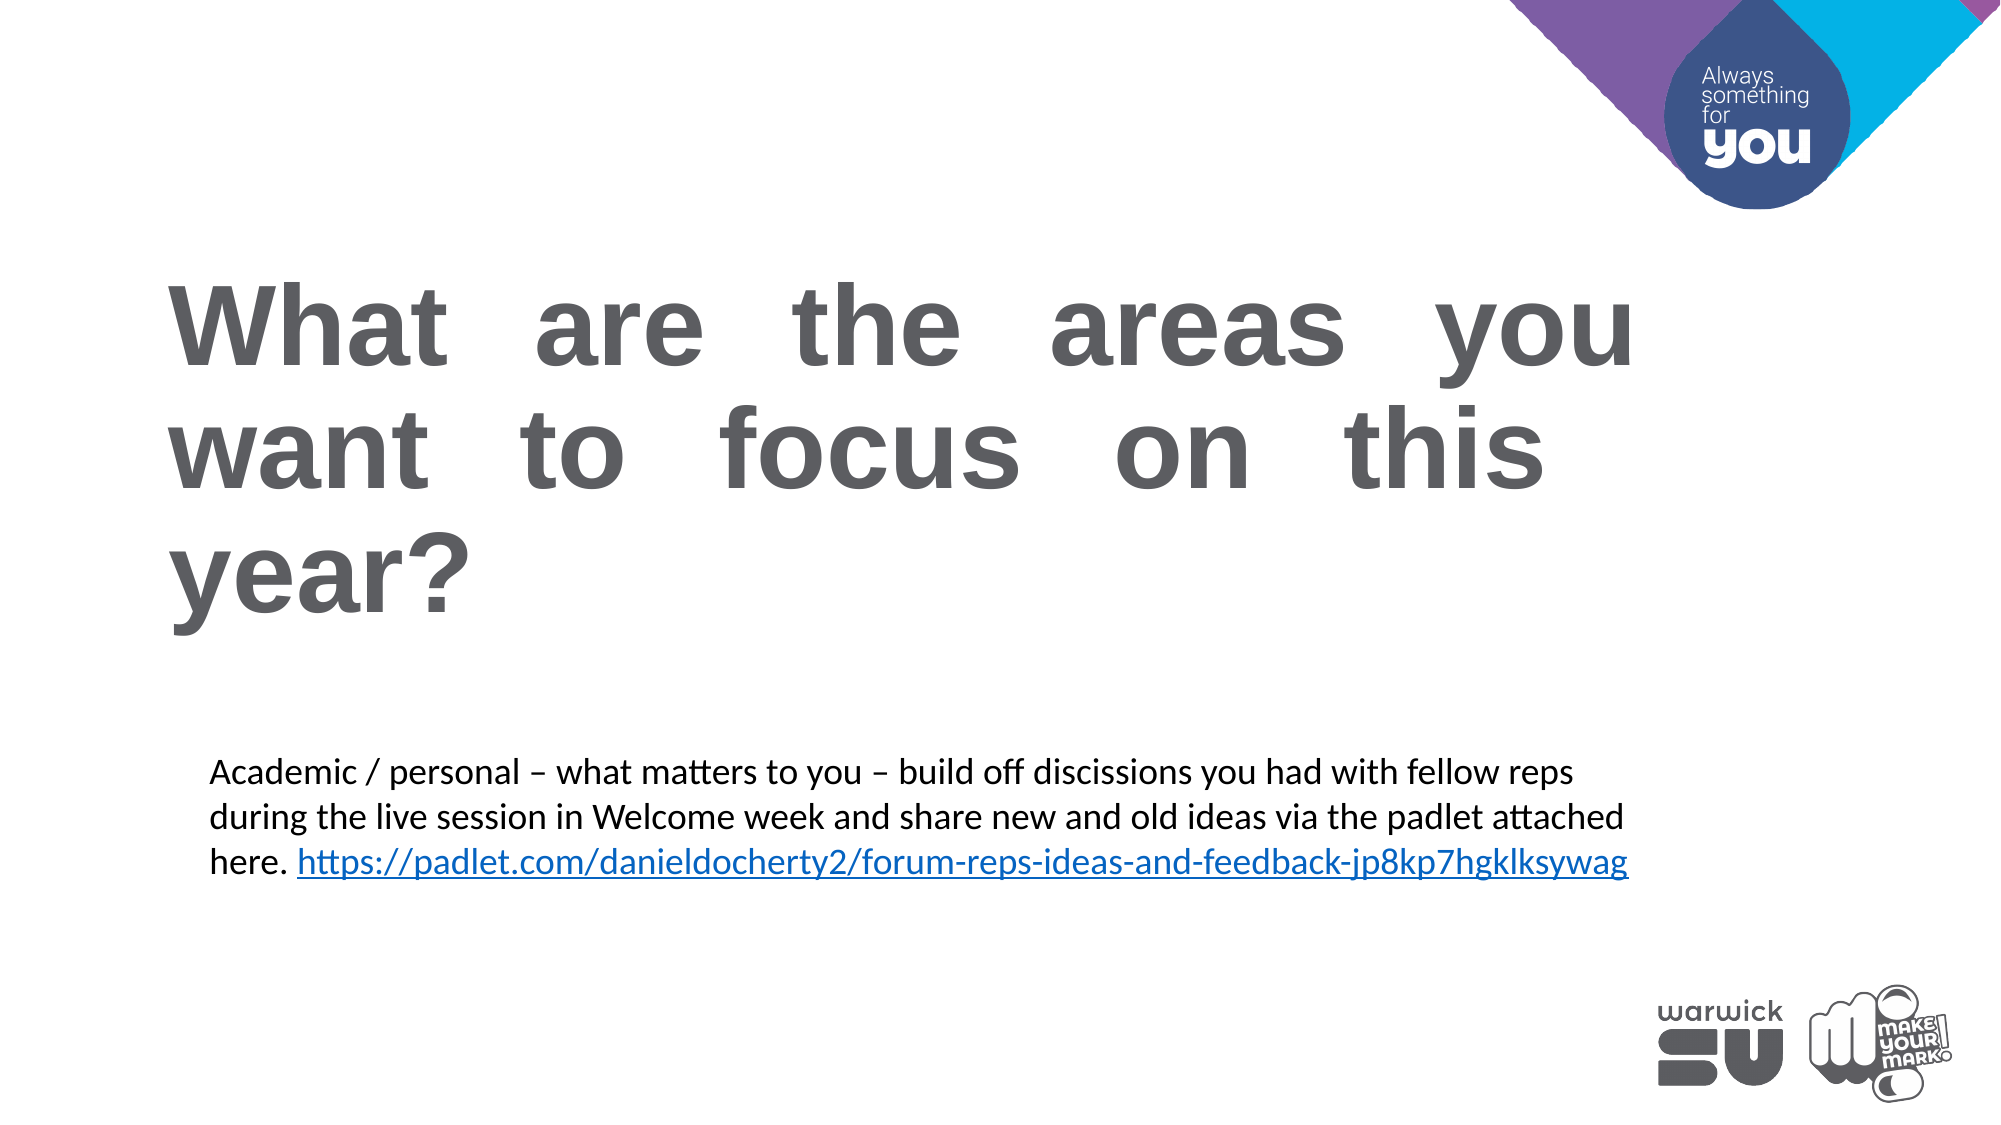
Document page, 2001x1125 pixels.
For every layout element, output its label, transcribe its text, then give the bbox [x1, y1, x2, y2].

picture [1359, 0, 2001, 252]
picture [1802, 965, 1959, 1122]
text_box What are the areas you want to focus on this year? [154, 480, 1654, 645]
picture [1658, 999, 1783, 1086]
text_box Academic / personal – what matters to you – build off discissions you had with fellow reps during the live session in Welcome week and share new and old ideas via the padlet attached here. https://padlet.com/danieldocherty2/forum-reps-ideas-and-feedback-jp8kp7hgklksywag [194, 739, 1670, 889]
